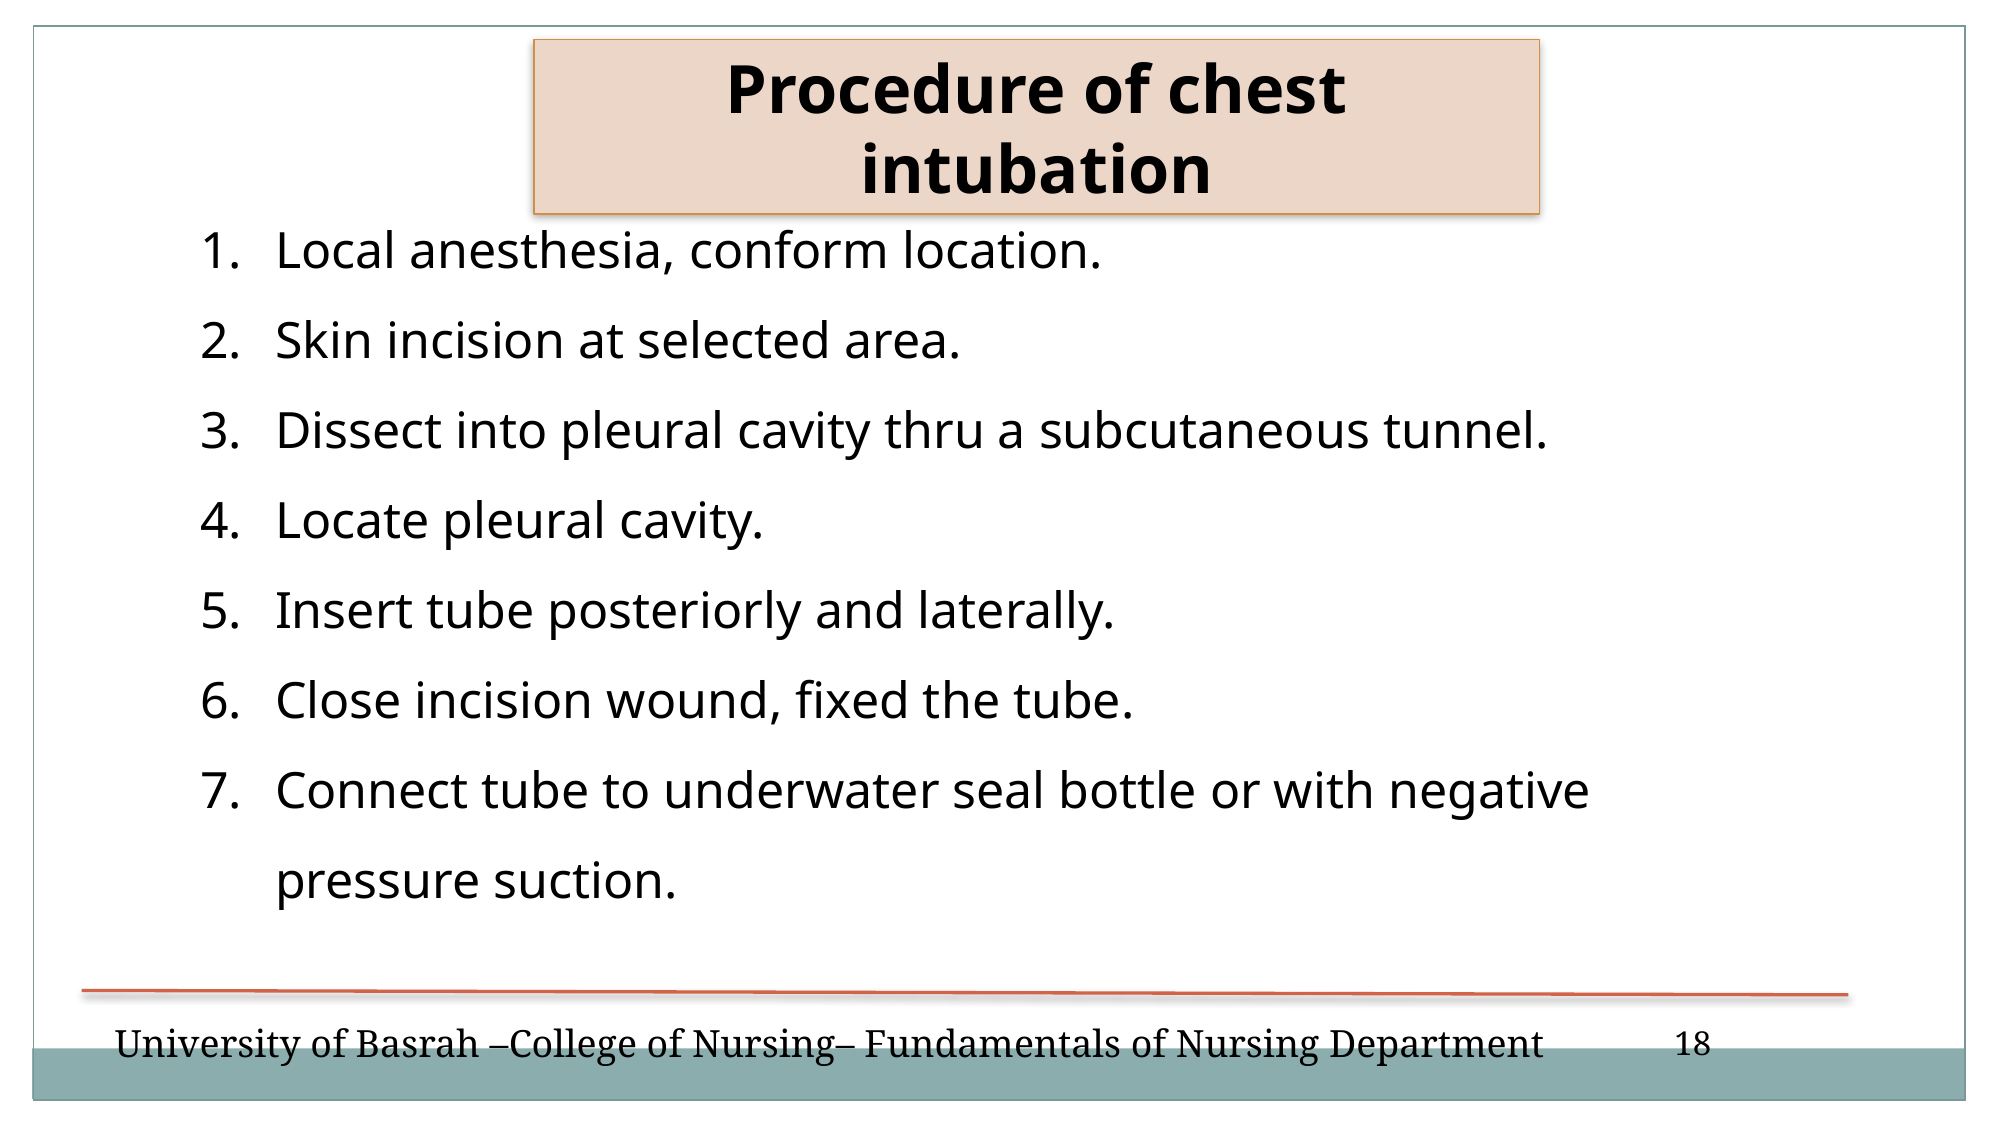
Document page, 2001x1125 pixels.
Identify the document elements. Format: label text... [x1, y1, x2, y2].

footer University of Basrah –College of Nursing– Fundamentals of Nursing Department [99, 1012, 185, 1073]
text_box Local anesthesia, conform location. Skin incision at selected area. Dissect into pleural cavity thru a subcutaneous tunnel. Locate pleural cavity. Insert tube posteriorly and laterally. Close incision wound, fixed the tube. Connect tube to underwater seal bottle or with negative pressure suction. [185, 1007, 1703, 1125]
text_box Local anesthesia, conform location. Skin incision at selected area. Dissect into pleural cavity thru a subcutaneous tunnel. Locate pleural cavity. Insert tube posteriorly and laterally. Close incision wound, fixed the tube. Connect tube to underwater seal bottle or with negative pressure suction. [185, 180, 1703, 987]
text_box Procedure of chest intubation [533, 39, 1540, 180]
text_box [81, 990, 1849, 996]
slide_number 18 [1703, 1014, 1893, 1075]
